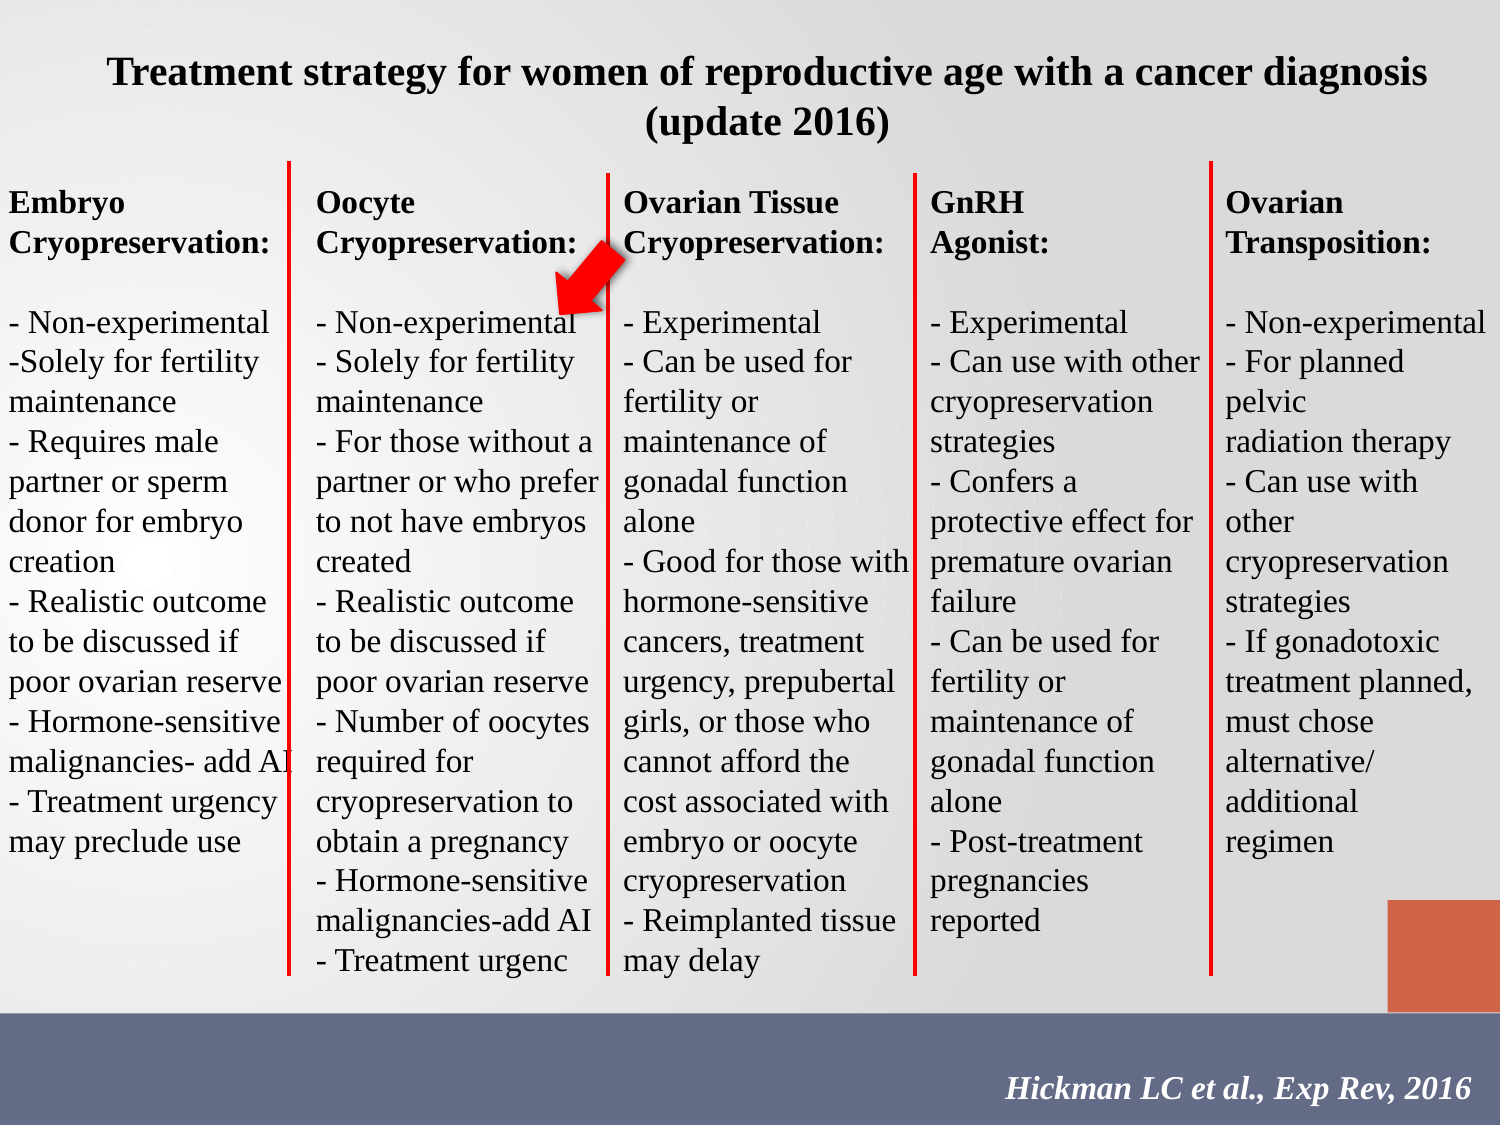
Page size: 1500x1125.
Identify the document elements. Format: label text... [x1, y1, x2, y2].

text_box Ovarian Transposition: - Non-experimental - For planned pelvic radiation therapy - Can use with other cryopreservation strategies - If gonadotoxic treatment planned, must chose alternative/additional regimen [1221, 172, 1500, 866]
text_box GnRH Agonist: - Experimental - Can use with other cryopreservation strategies - Confers a protective effect for premature ovarian failure - Can be used for fertility or maintenance of gonadal function alone - Post-treatment pregnancies reported [987, 172, 1207, 946]
text_box Oocyte Cryopreservation: - Non-experimental - Solely for fertility maintenance - For those without a partner or who prefer to not have embryos created - Realistic outcome to be discussed if poor ovarian reserve - Number of oocytes required for cryopreservation to obtain a pregnancy - Hormone-sensitive malignancies-add AI - Treatment urgenc [301, 172, 608, 986]
text_box Embryo Cryopreservation: - Non-experimental -Solely for fertility maintenance - Requires male partner or sperm donor for embryo creation - Realistic outcome to be discussed if poor ovarian reserve - Hormone-sensitive malignancies- add AI - Treatment urgency may preclude use [0, 172, 286, 866]
text_box [555, 240, 605, 316]
text_box Hickman LC et al., Exp Rev, 2016 [990, 1058, 1496, 1114]
text_box Treatment strategy for women of reproductive age with a cancer diagnosis (update 2016) [88, 36, 1447, 151]
text_box Ovarian Tissue Cryopreservation: - Experimental - Can be used for fertility or maintenance of gonadal function alone - Good for those with hormone-sensitive cancers, treatment urgency, prepubertal girls, or those who cannot afford the cost associated with embryo or oocyte cryopreservation - Reimplanted tissue may delay [608, 172, 987, 986]
